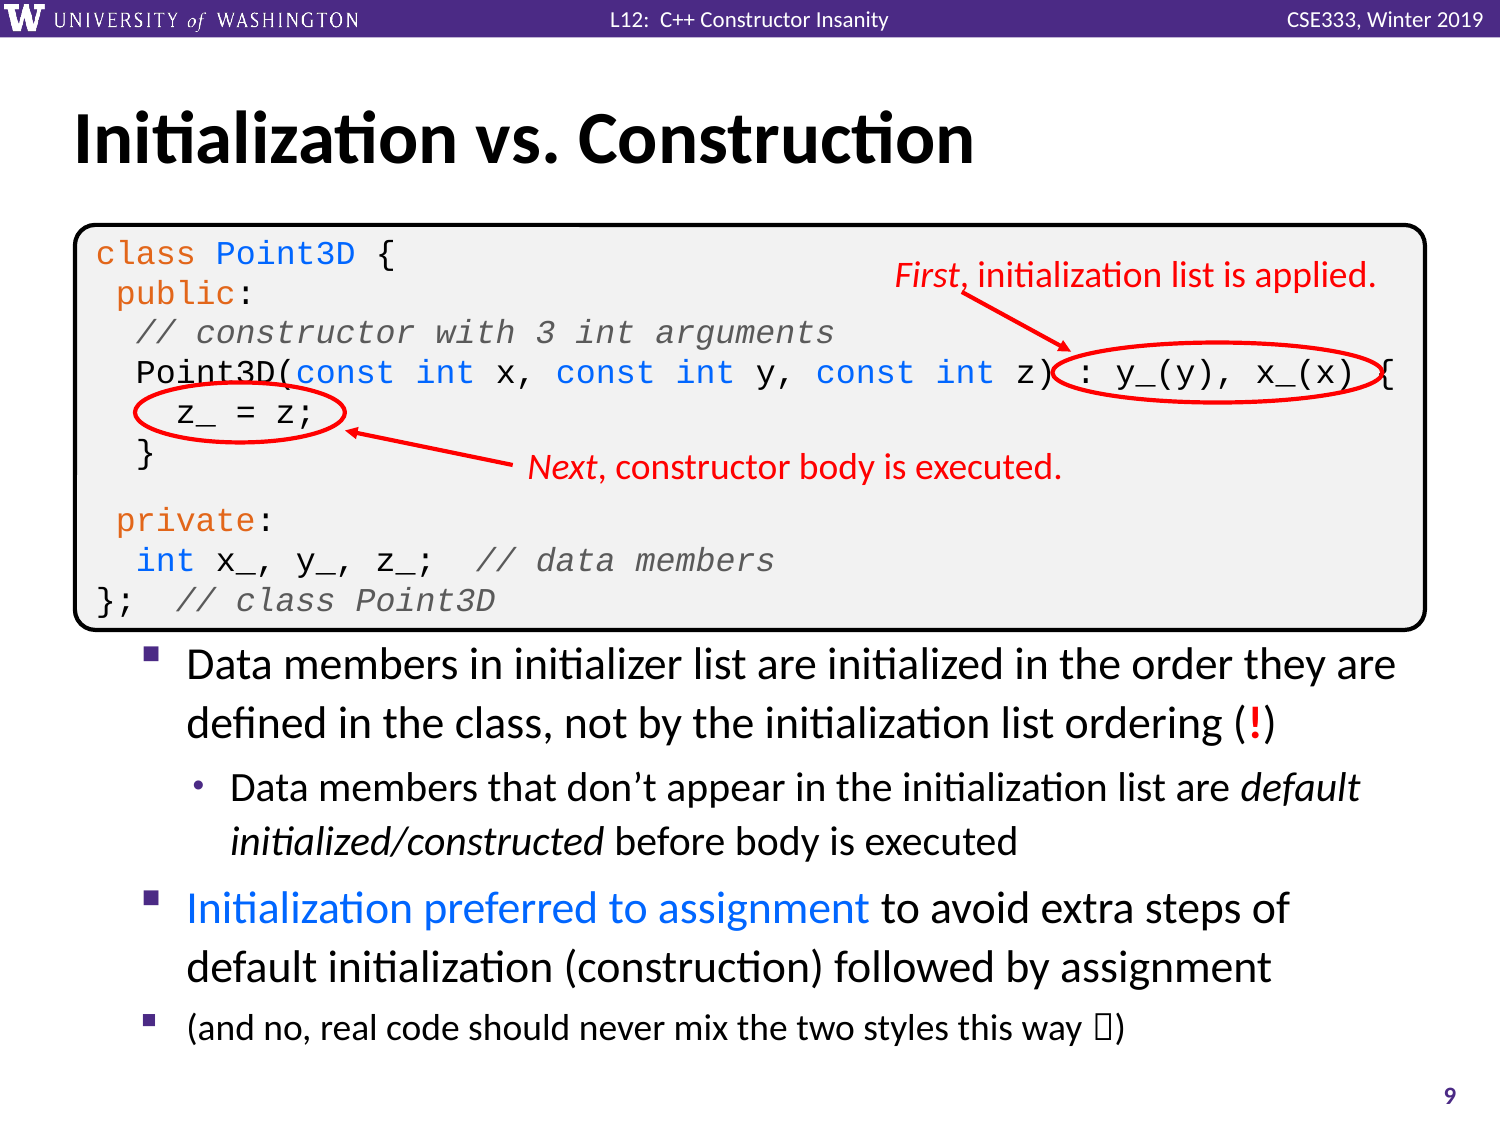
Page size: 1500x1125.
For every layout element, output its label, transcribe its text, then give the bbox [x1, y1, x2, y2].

title Initialization vs. Construction [58, 71, 1438, 197]
slide_number 9 [1400, 1065, 1500, 1125]
text_box class Point3D { public: // constructor with 3 int arguments Point3D(const int x, const int y, const int z) : y_(y), x_(x) { z_ = z; } private: int x_, y_, z_; // data members }; // class Point3D [74, 224, 1425, 630]
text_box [879, 242, 1436, 403]
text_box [134, 382, 1113, 496]
picture [4, 4, 358, 32]
list Data members in initializer list are initialized in the order they are defined in the class, not by the initialization list ordering (!) Data members that don’t appear in the initialization list are default initialized/constructed before body is executed Initialization preferred to assignment to avoid extra steps of default initialization (construction) followed by assignment (and no, real code should never mix the two styles this way ) [64, 223, 1438, 1040]
